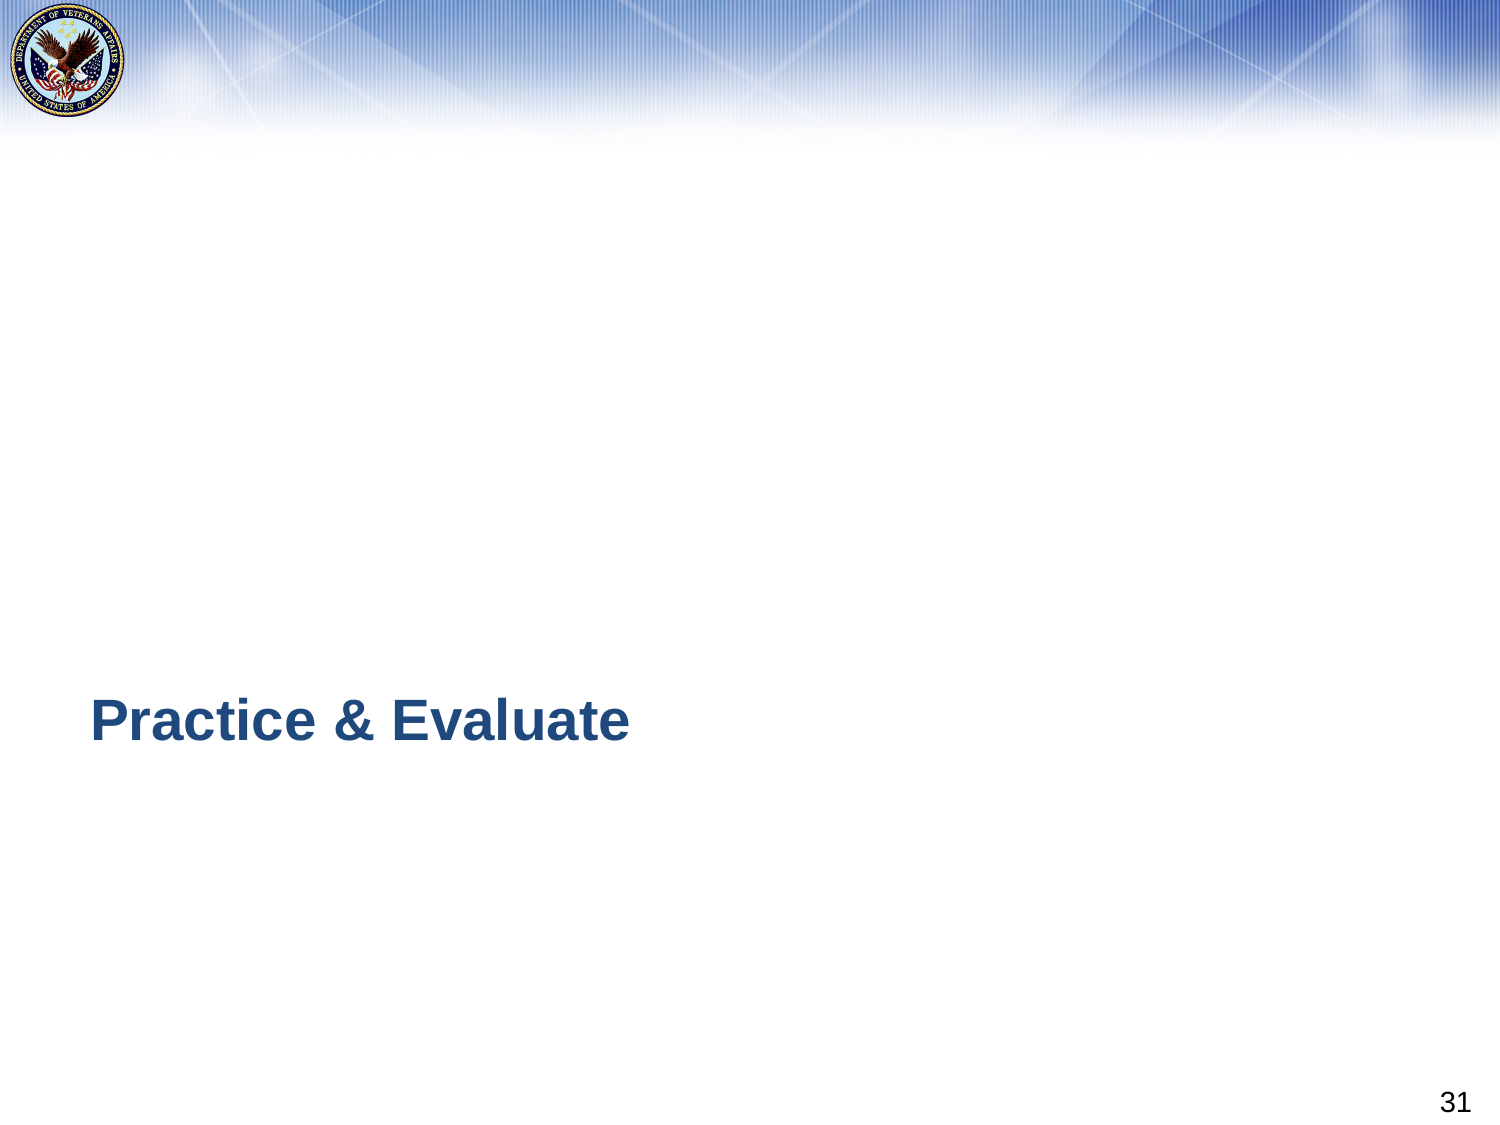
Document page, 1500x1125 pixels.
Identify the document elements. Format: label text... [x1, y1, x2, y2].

picture [0, 0, 1500, 1062]
slide_number 31 [1136, 1083, 1487, 1125]
title Practice & Evaluate [75, 675, 1500, 854]
